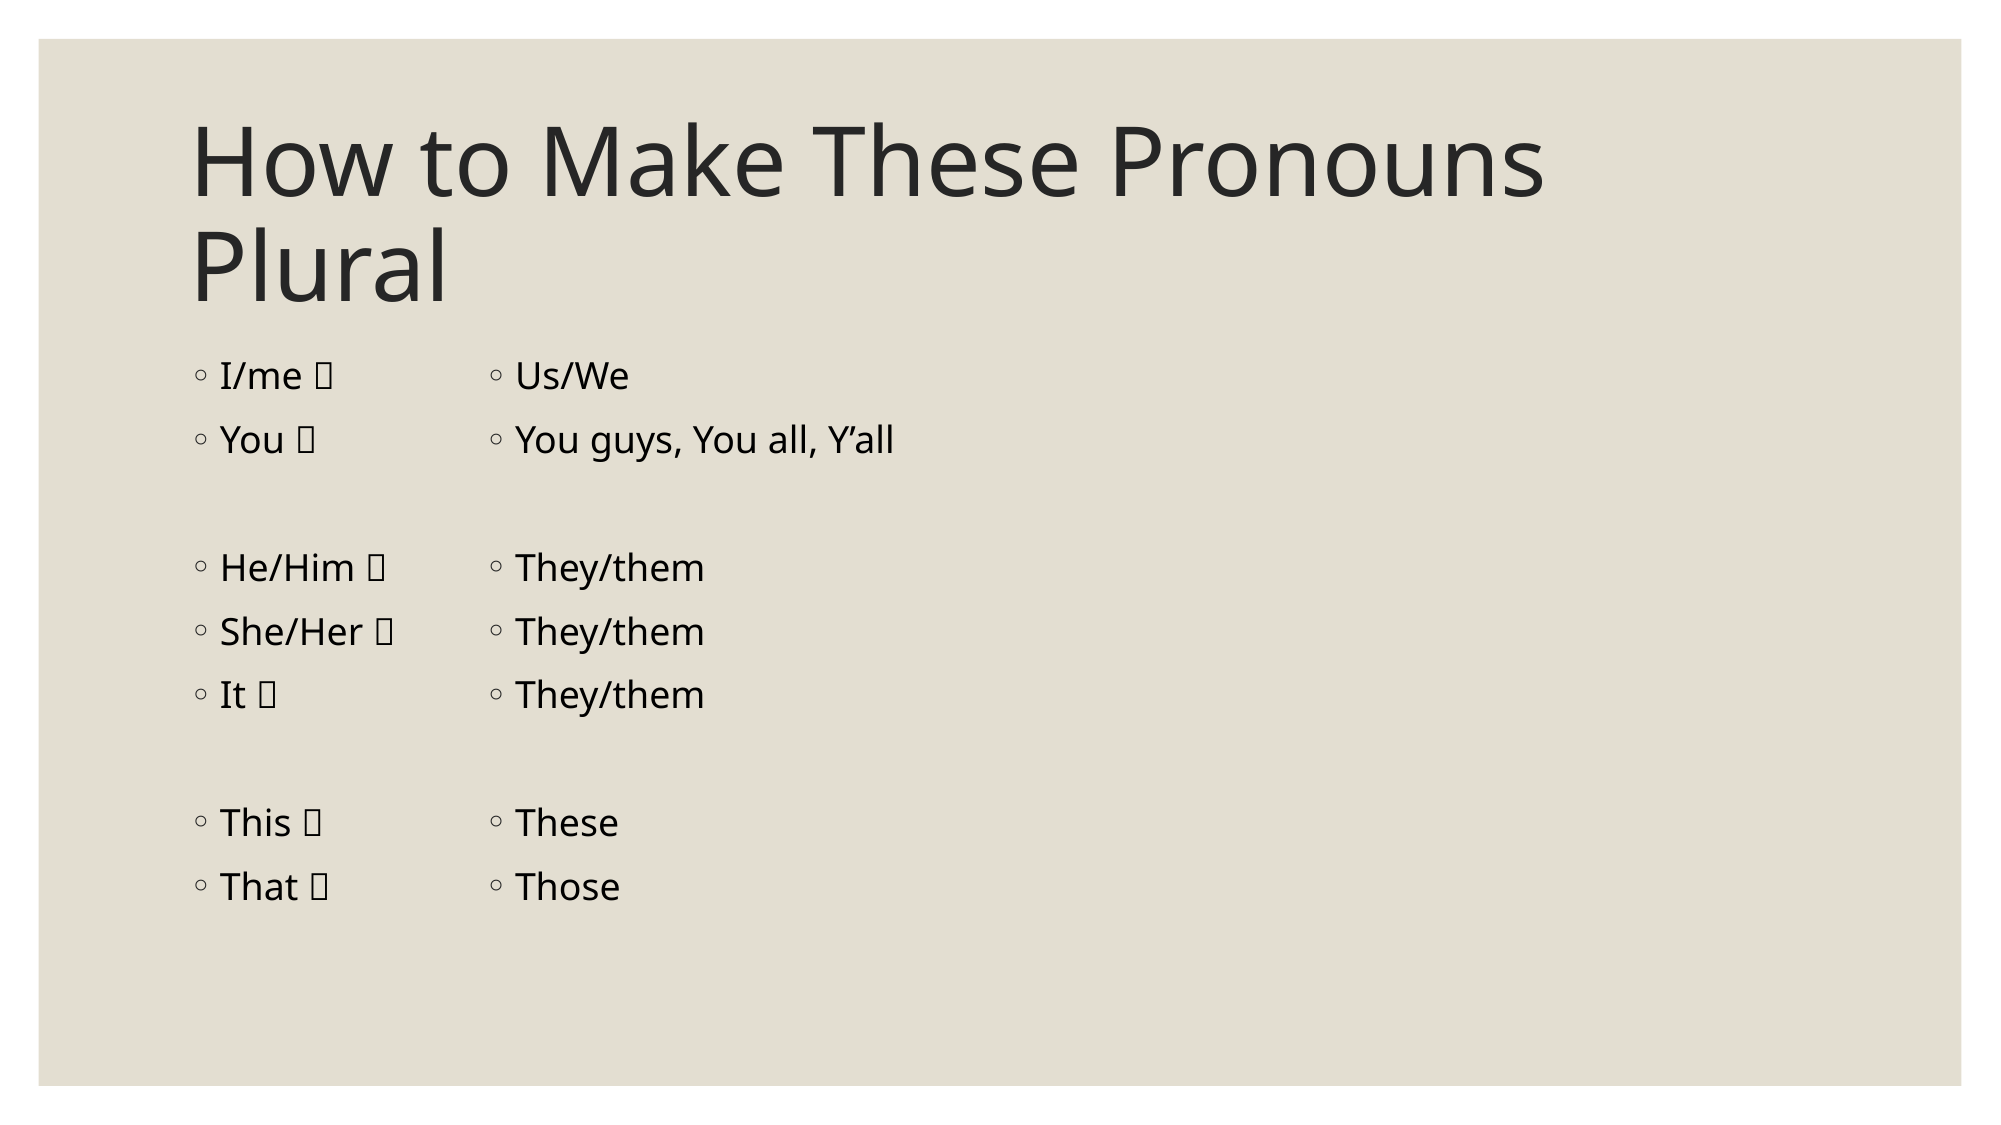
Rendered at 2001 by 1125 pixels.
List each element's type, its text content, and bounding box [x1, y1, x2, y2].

text_box Us/We You guys, You all, Y’all They/them They/them They/them These Those [470, 344, 1060, 990]
list I/me  You  He/Him  She/Her  It  This  That  [174, 345, 450, 990]
title How to Make These Pronouns Plural [174, 105, 1825, 331]
